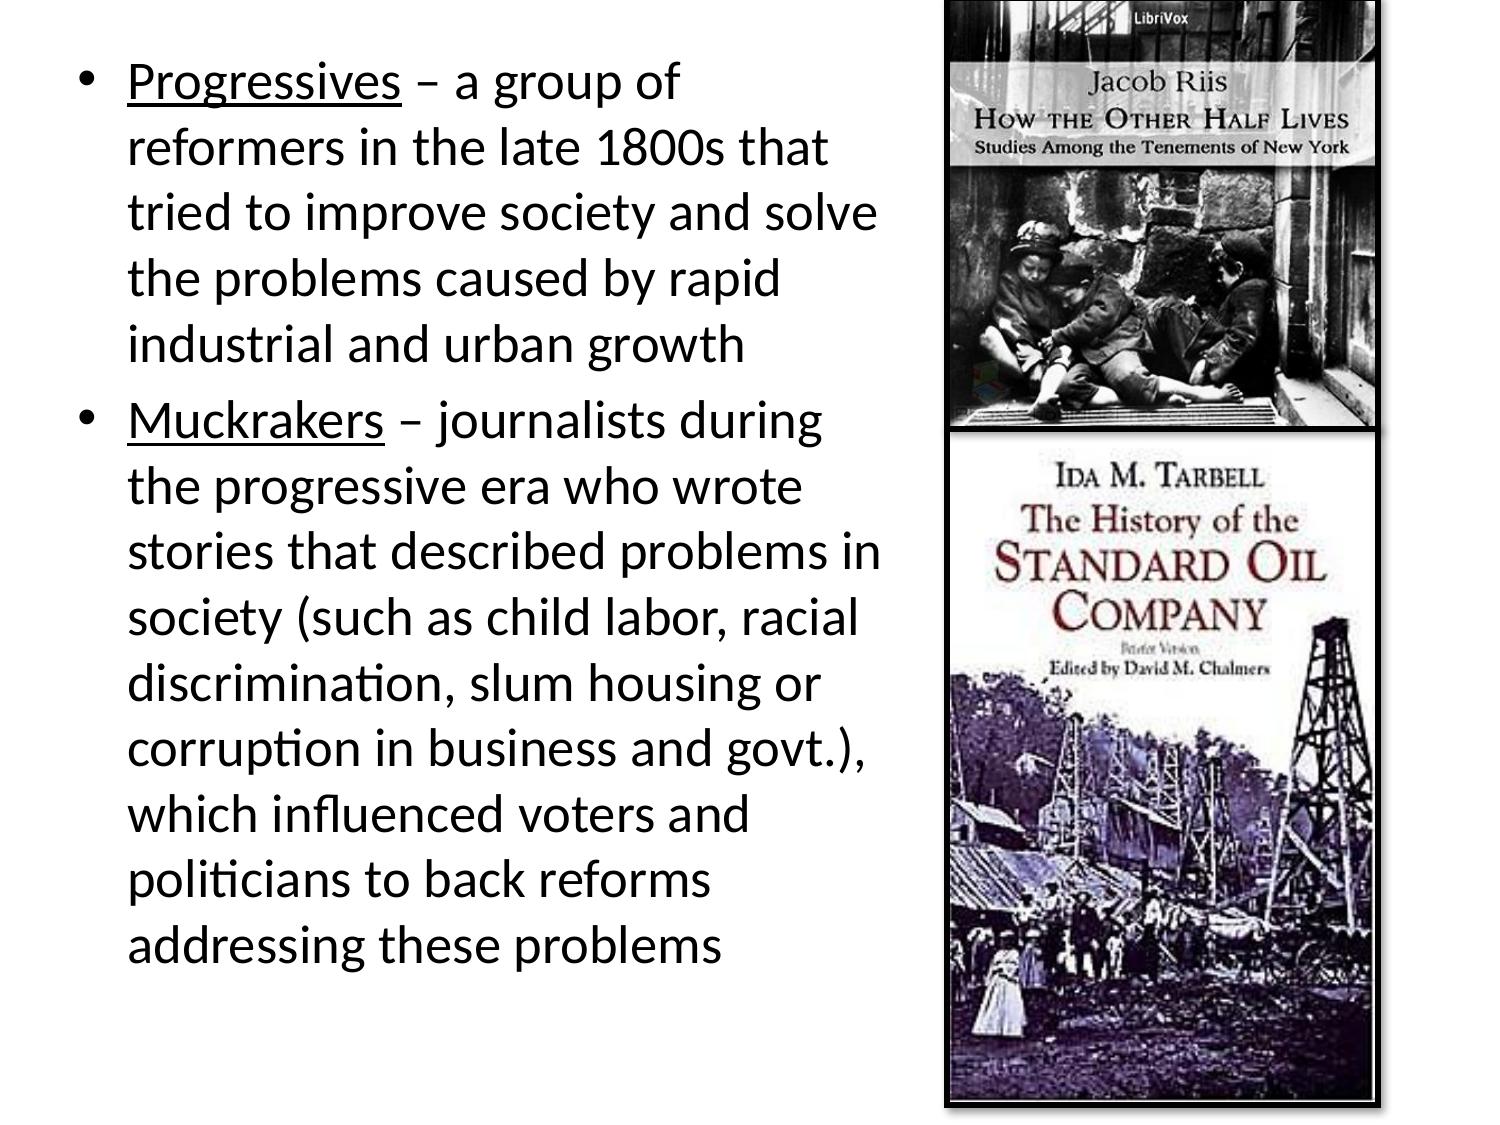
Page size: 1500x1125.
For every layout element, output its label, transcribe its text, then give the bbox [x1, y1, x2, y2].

list Progressives – a group of reformers in the late 1800s that tried to improve society and solve the problems caused by rapid industrial and urban growth Muckrakers – journalists during the progressive era who wrote stories that described problems in society (such as child labor, racial discrimination, slum housing or corruption in business and govt.), which influenced voters and politicians to back reforms addressing these problems [62, 37, 900, 1088]
picture [949, 0, 1376, 427]
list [949, 432, 1376, 1103]
